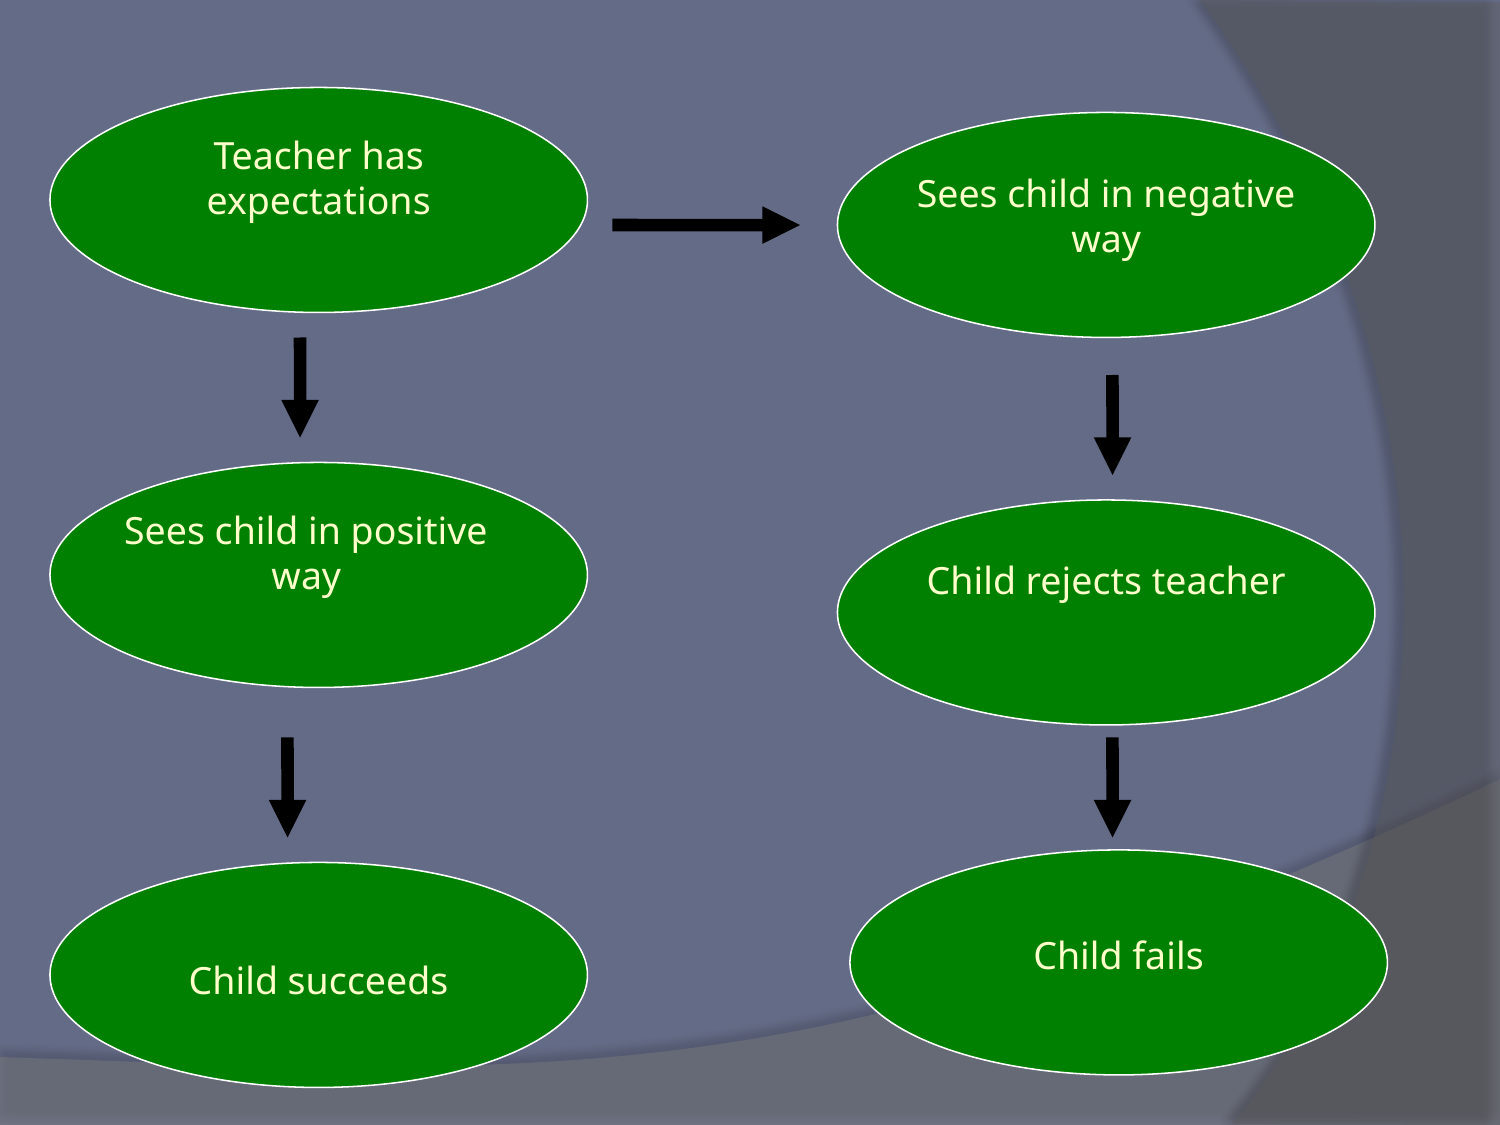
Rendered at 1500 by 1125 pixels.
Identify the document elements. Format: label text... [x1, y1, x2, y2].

text_box [49, 862, 588, 1088]
text_box Child fails [912, 924, 1325, 985]
text_box Child succeeds [112, 949, 525, 1010]
text_box Child rejects teacher [900, 549, 1313, 610]
text_box [49, 127, 588, 313]
text_box [49, 462, 588, 688]
text_box Teacher has expectations [112, 124, 525, 230]
text_box [281, 737, 294, 838]
text_box [612, 218, 800, 232]
text_box [1106, 737, 1119, 838]
text_box [1106, 374, 1119, 475]
text_box Sees child in positive way [99, 499, 513, 605]
text_box Sees child in negative way [900, 162, 1313, 268]
text_box [849, 849, 1388, 1075]
text_box [837, 499, 1375, 725]
text_box [837, 112, 1375, 338]
text_box [293, 337, 307, 438]
text_box [120, 87, 517, 124]
